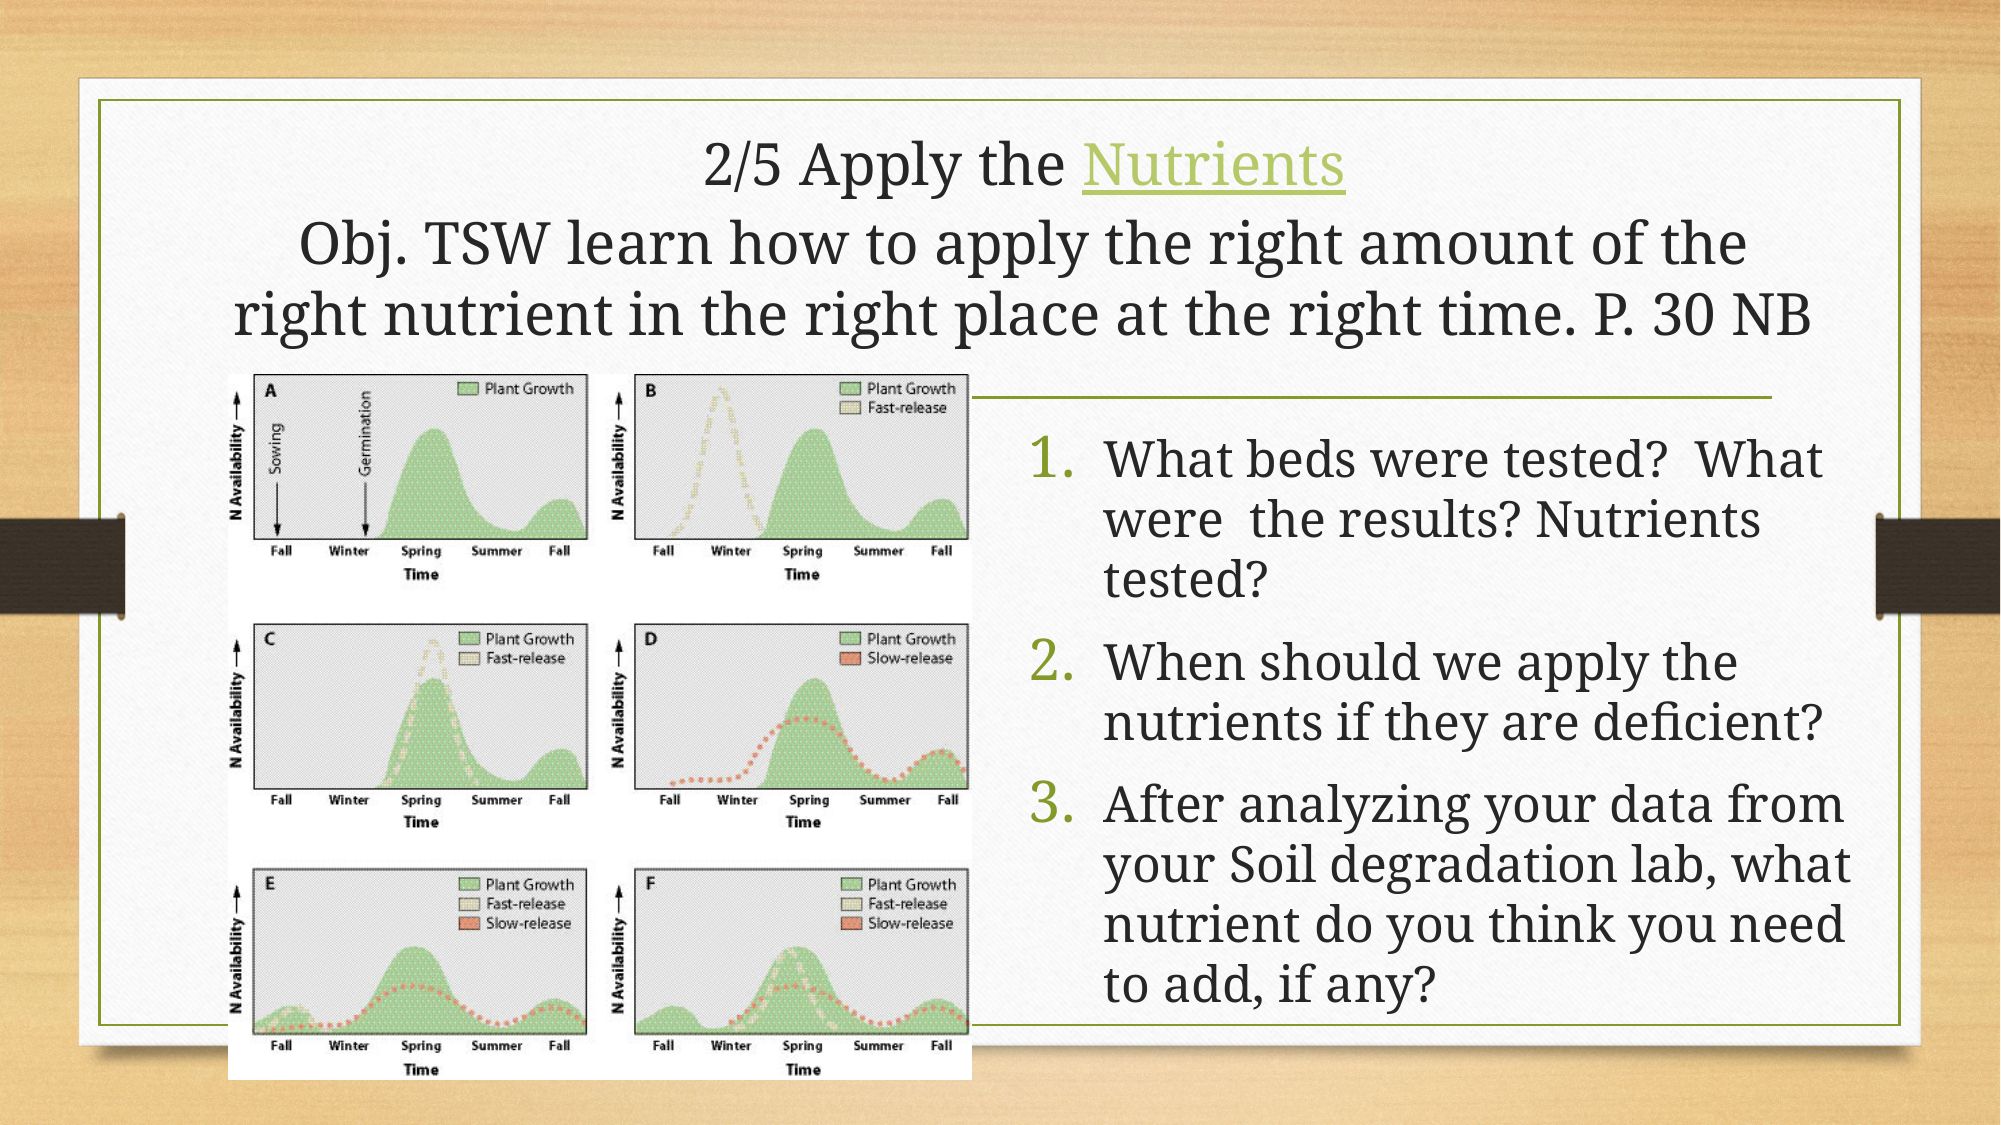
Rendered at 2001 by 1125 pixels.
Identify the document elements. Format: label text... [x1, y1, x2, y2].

list What beds were tested? What were the results? Nutrients tested? When should we apply the nutrients if they are deficient? After analyzing your data from your Soil degradation lab, what nutrient do you think you need to add, if any? [1013, 420, 1900, 963]
title 2/5 Apply the Nutrients Obj. TSW learn how to apply the right amount of the right nutrient in the right place at the right time. P. 30 NB [212, 99, 1836, 375]
picture [0, 0, 2001, 1125]
